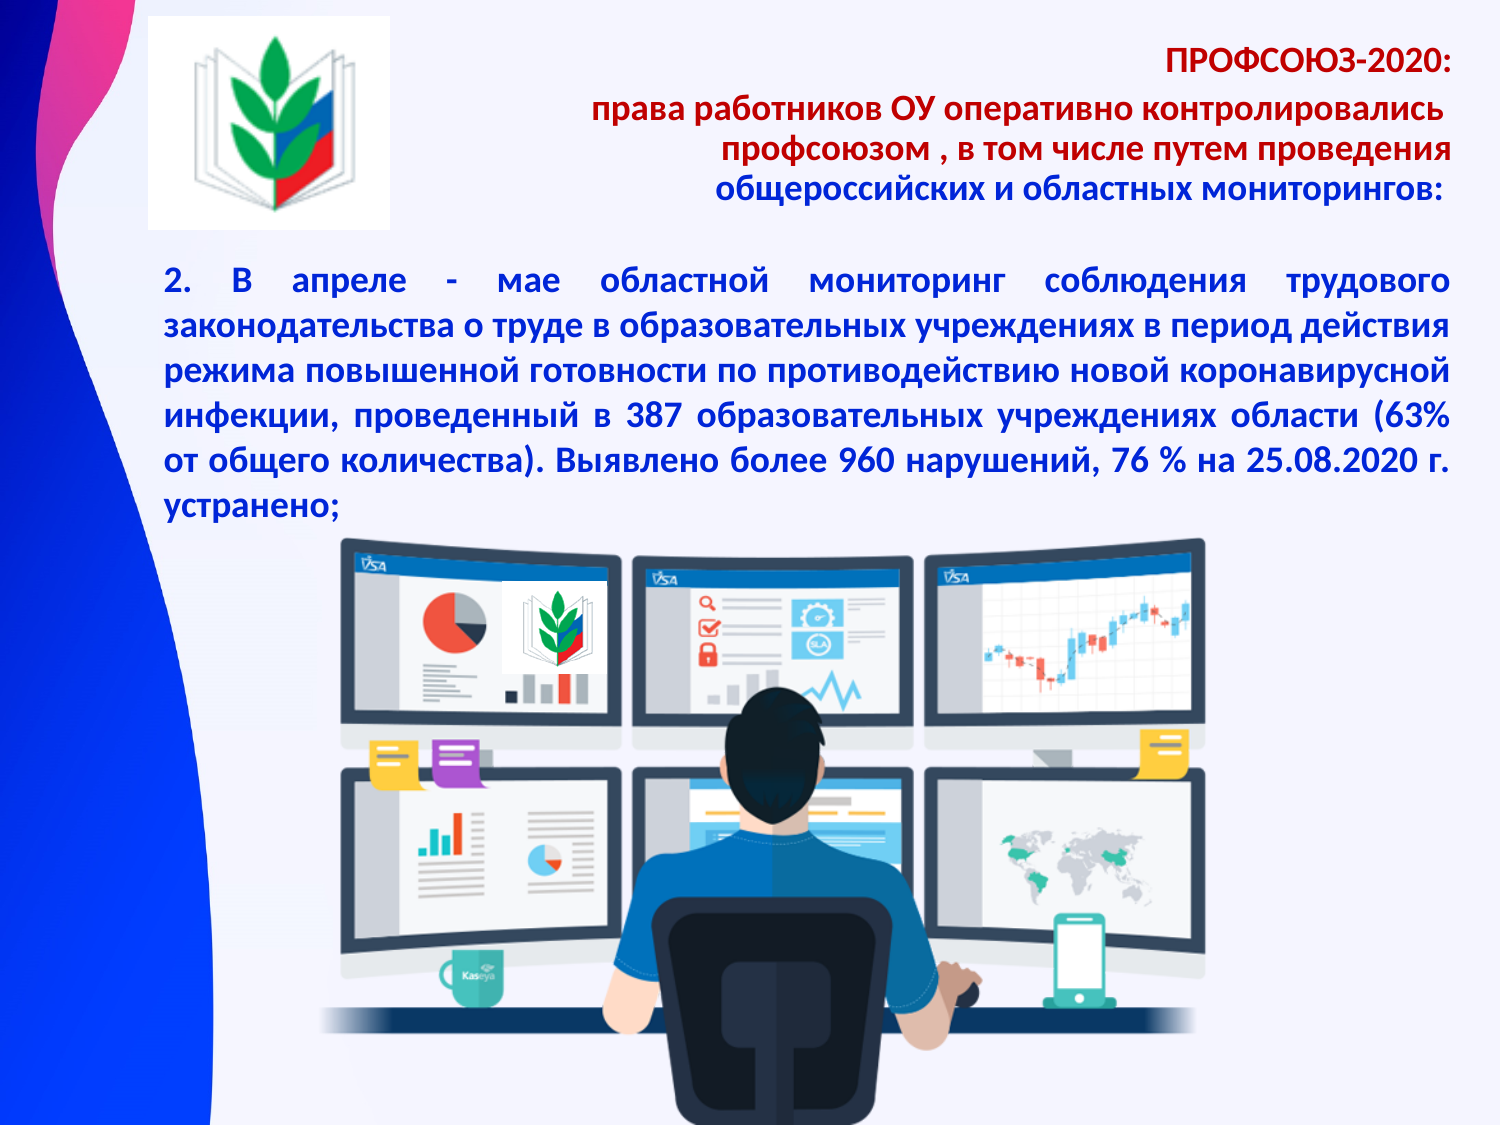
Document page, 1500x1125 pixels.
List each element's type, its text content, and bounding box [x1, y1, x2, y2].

picture [0, 0, 1500, 1125]
title ПРОФСОЮЗ-2020: права работников ОУ оперативно контролировались профсоюзом , в том числе путем проведения общероссийских и областных мониторингов: [118, 0, 1468, 218]
text_box 2. В апреле - мае областной мониторинг соблюдения трудового законодательства о труде в образовательных учреждениях в период действия режима повышенной готовности по противодействию новой коронавирусной инфекции, проведенный в 387 образовательных учреждениях области (63% от общего количества). Выявлено более 960 нарушений, 76 % на 25.08.2020 г. устранено; [148, 247, 1467, 533]
